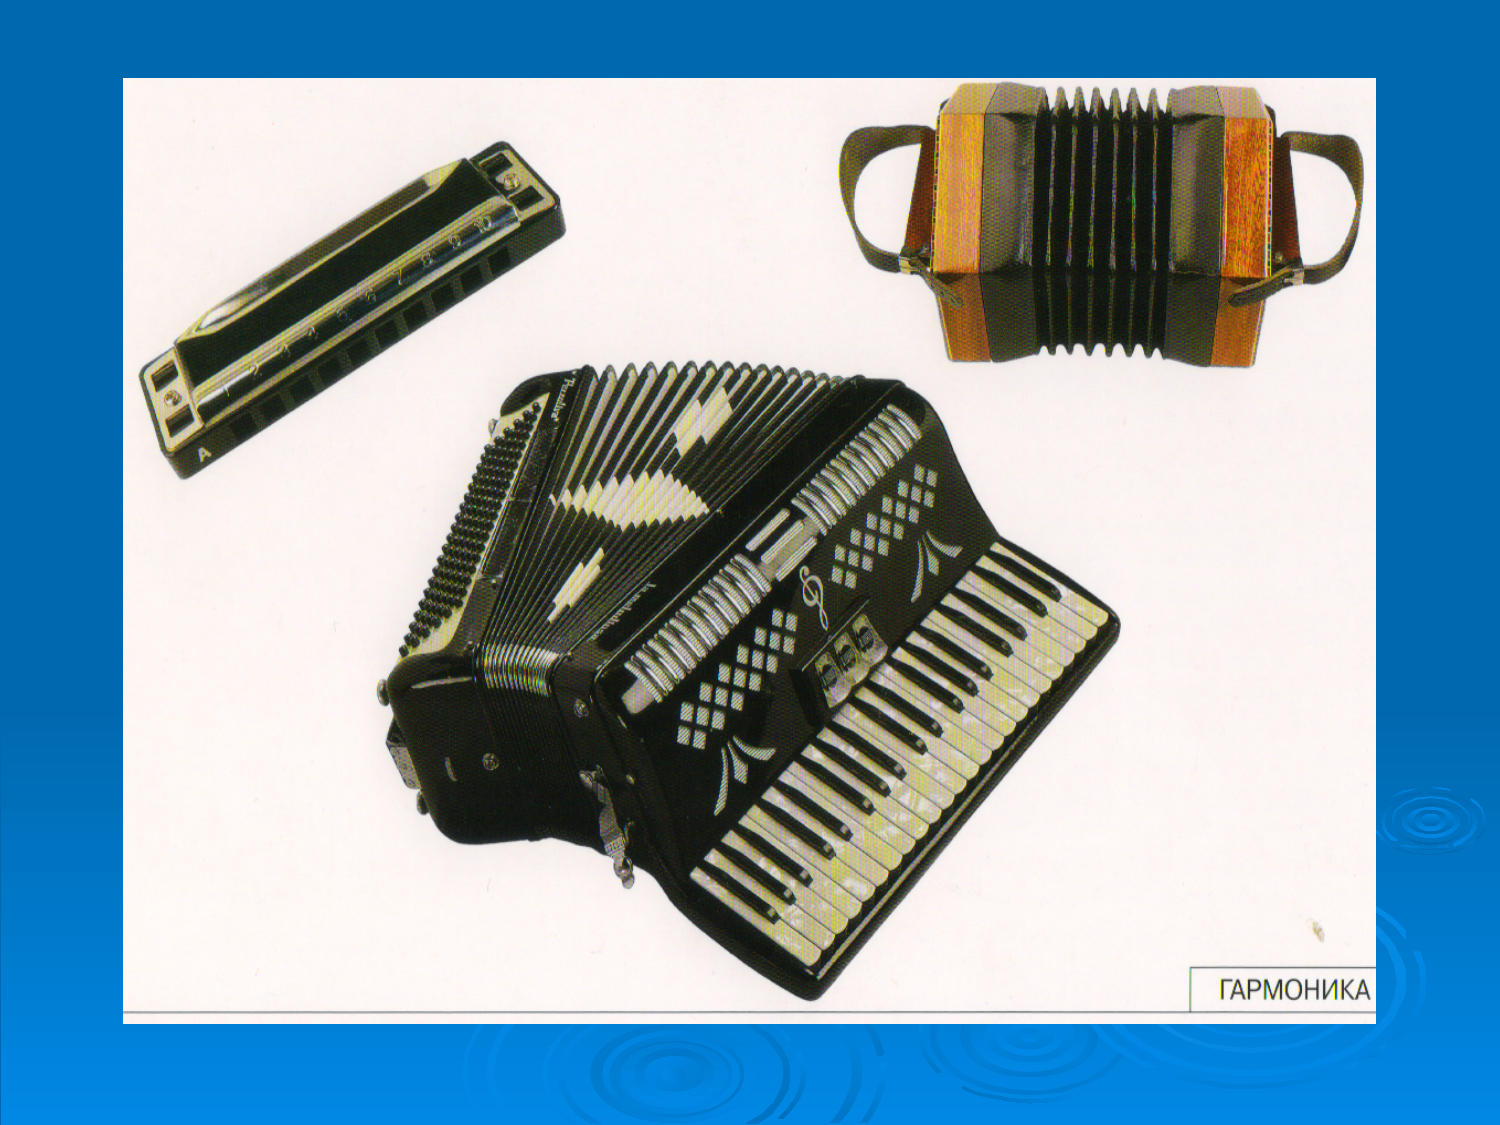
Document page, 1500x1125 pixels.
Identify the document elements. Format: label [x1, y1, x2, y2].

picture [123, 77, 1377, 1024]
